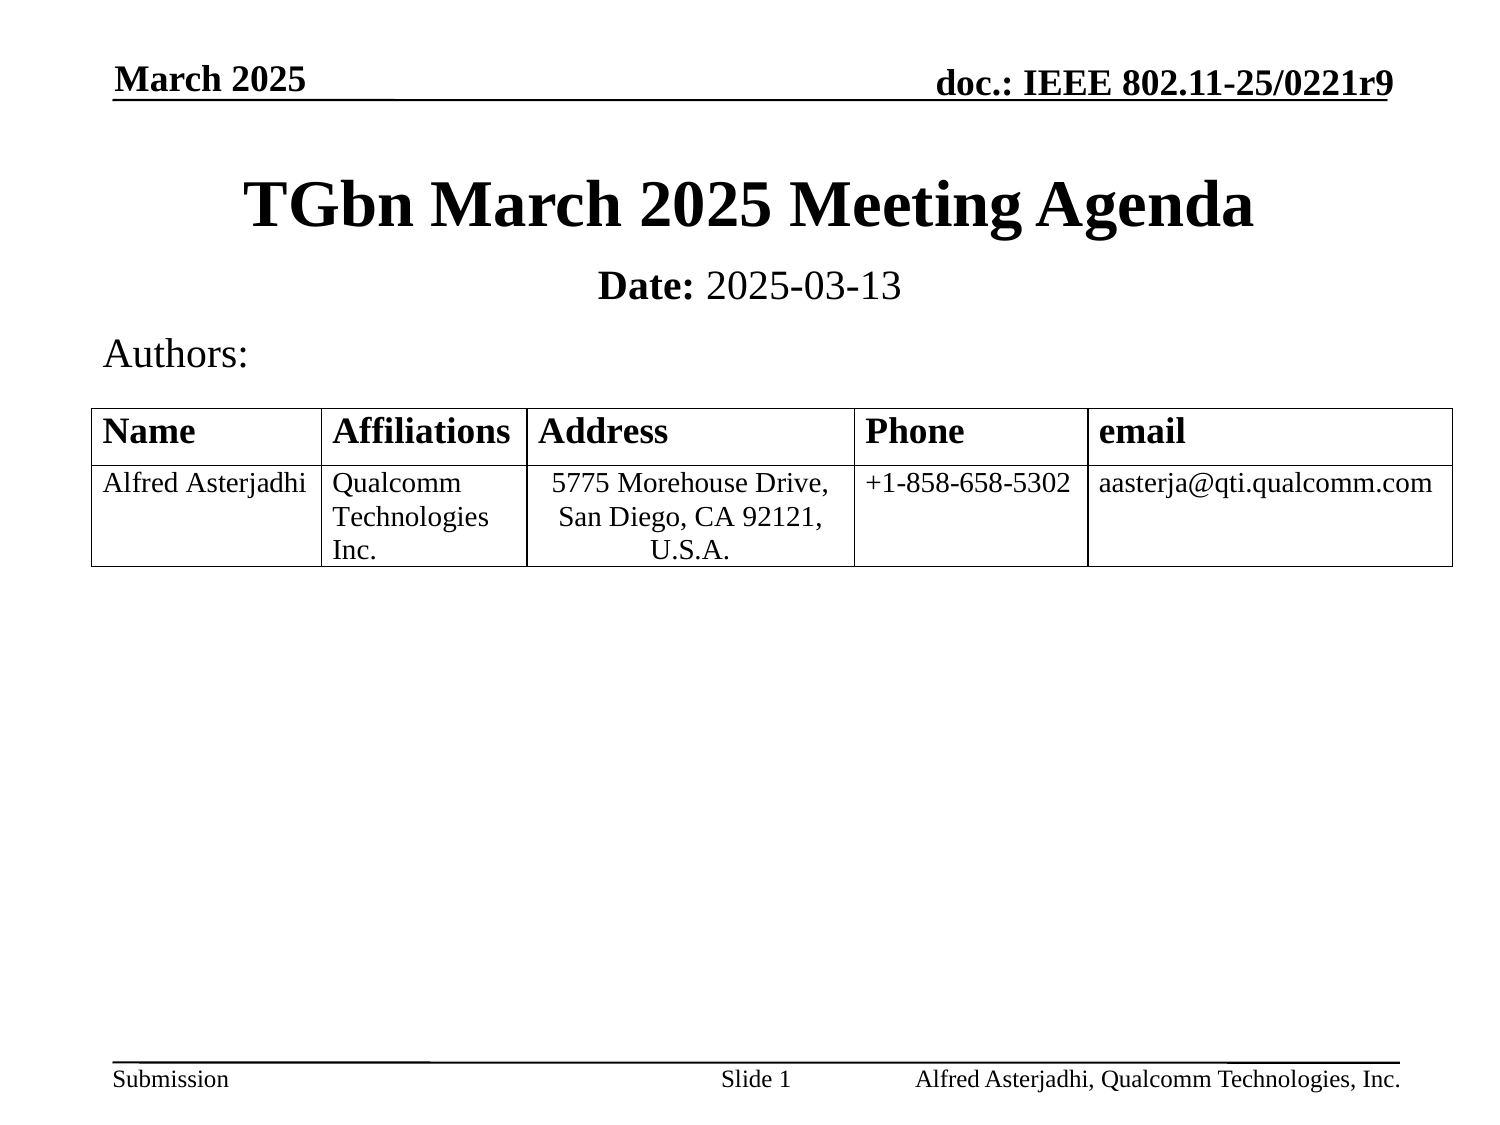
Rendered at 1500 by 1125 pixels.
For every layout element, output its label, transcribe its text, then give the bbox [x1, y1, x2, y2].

list Date: 2025-03-13 [112, 249, 1388, 316]
title TGbn March 2025 Meeting Agenda [112, 112, 1388, 249]
text_box Authors: [87, 318, 325, 381]
footer Alfred Asterjadhi, Qualcomm Technologies, Inc. [902, 1061, 1402, 1093]
slide_number Slide 1 [712, 1061, 800, 1123]
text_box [75, 407, 1477, 819]
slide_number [114, 54, 493, 100]
